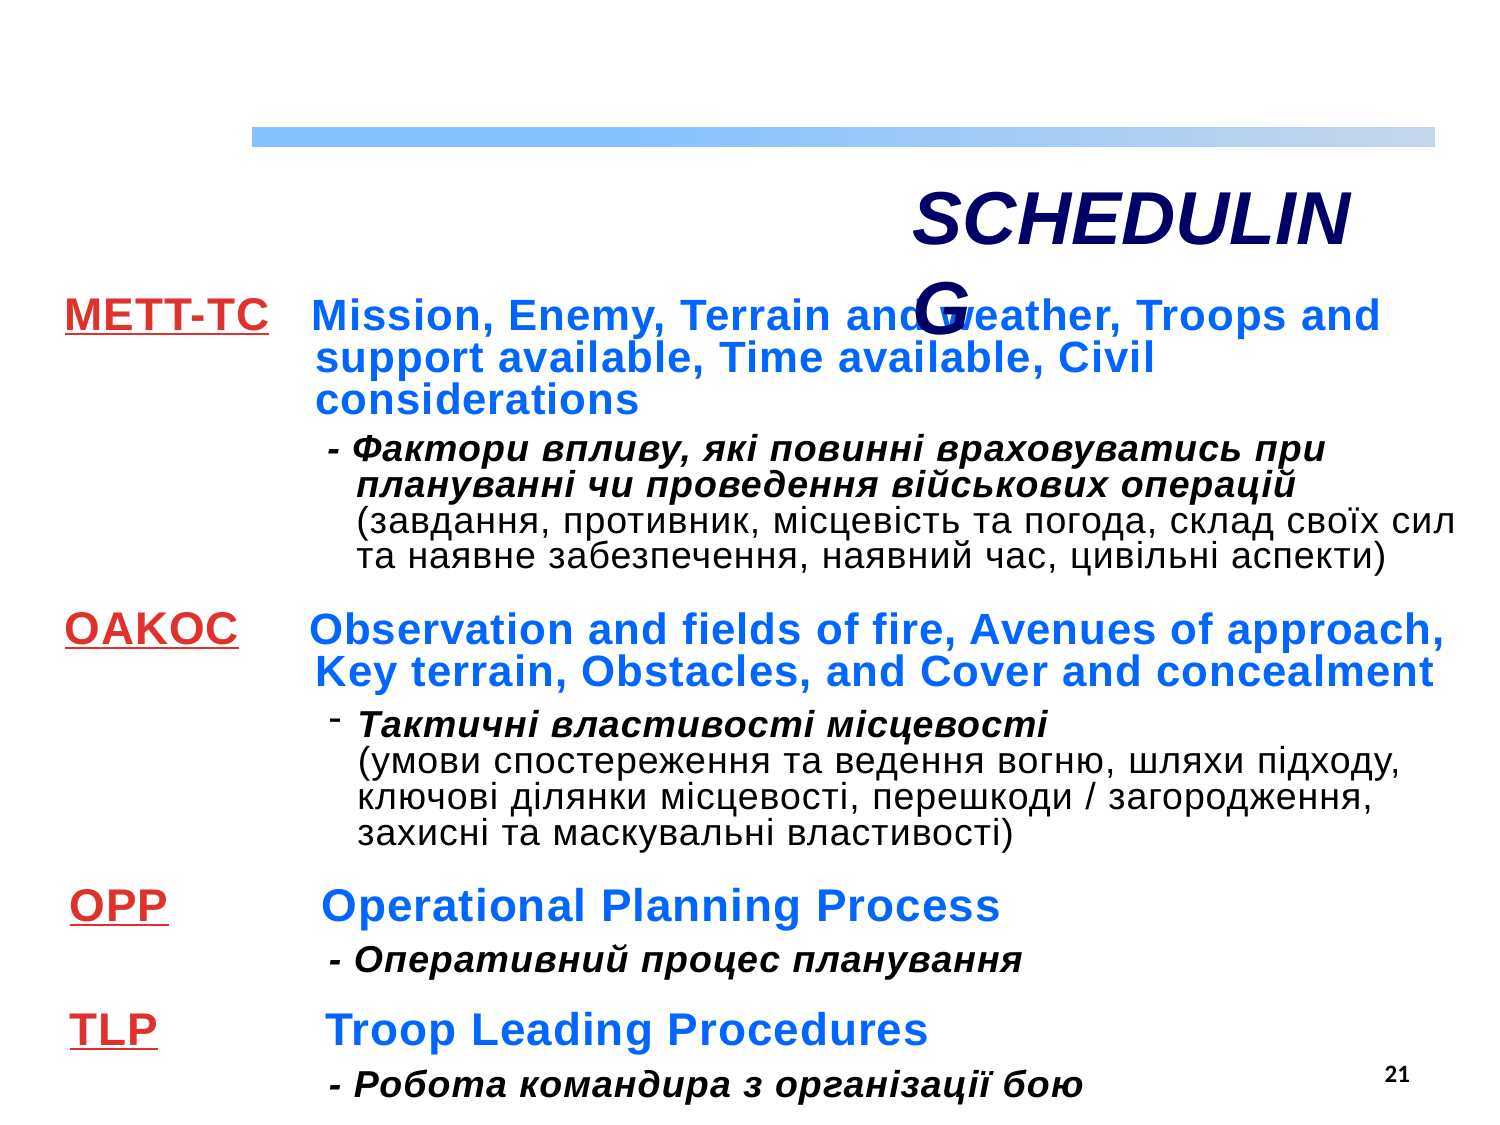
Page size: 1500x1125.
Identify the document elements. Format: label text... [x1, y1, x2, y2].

text_box [248, 123, 1439, 151]
text_box SCHEDULING [853, 162, 1423, 268]
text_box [49, 287, 1500, 586]
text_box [49, 870, 1500, 988]
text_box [49, 995, 1500, 1113]
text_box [49, 601, 1500, 863]
